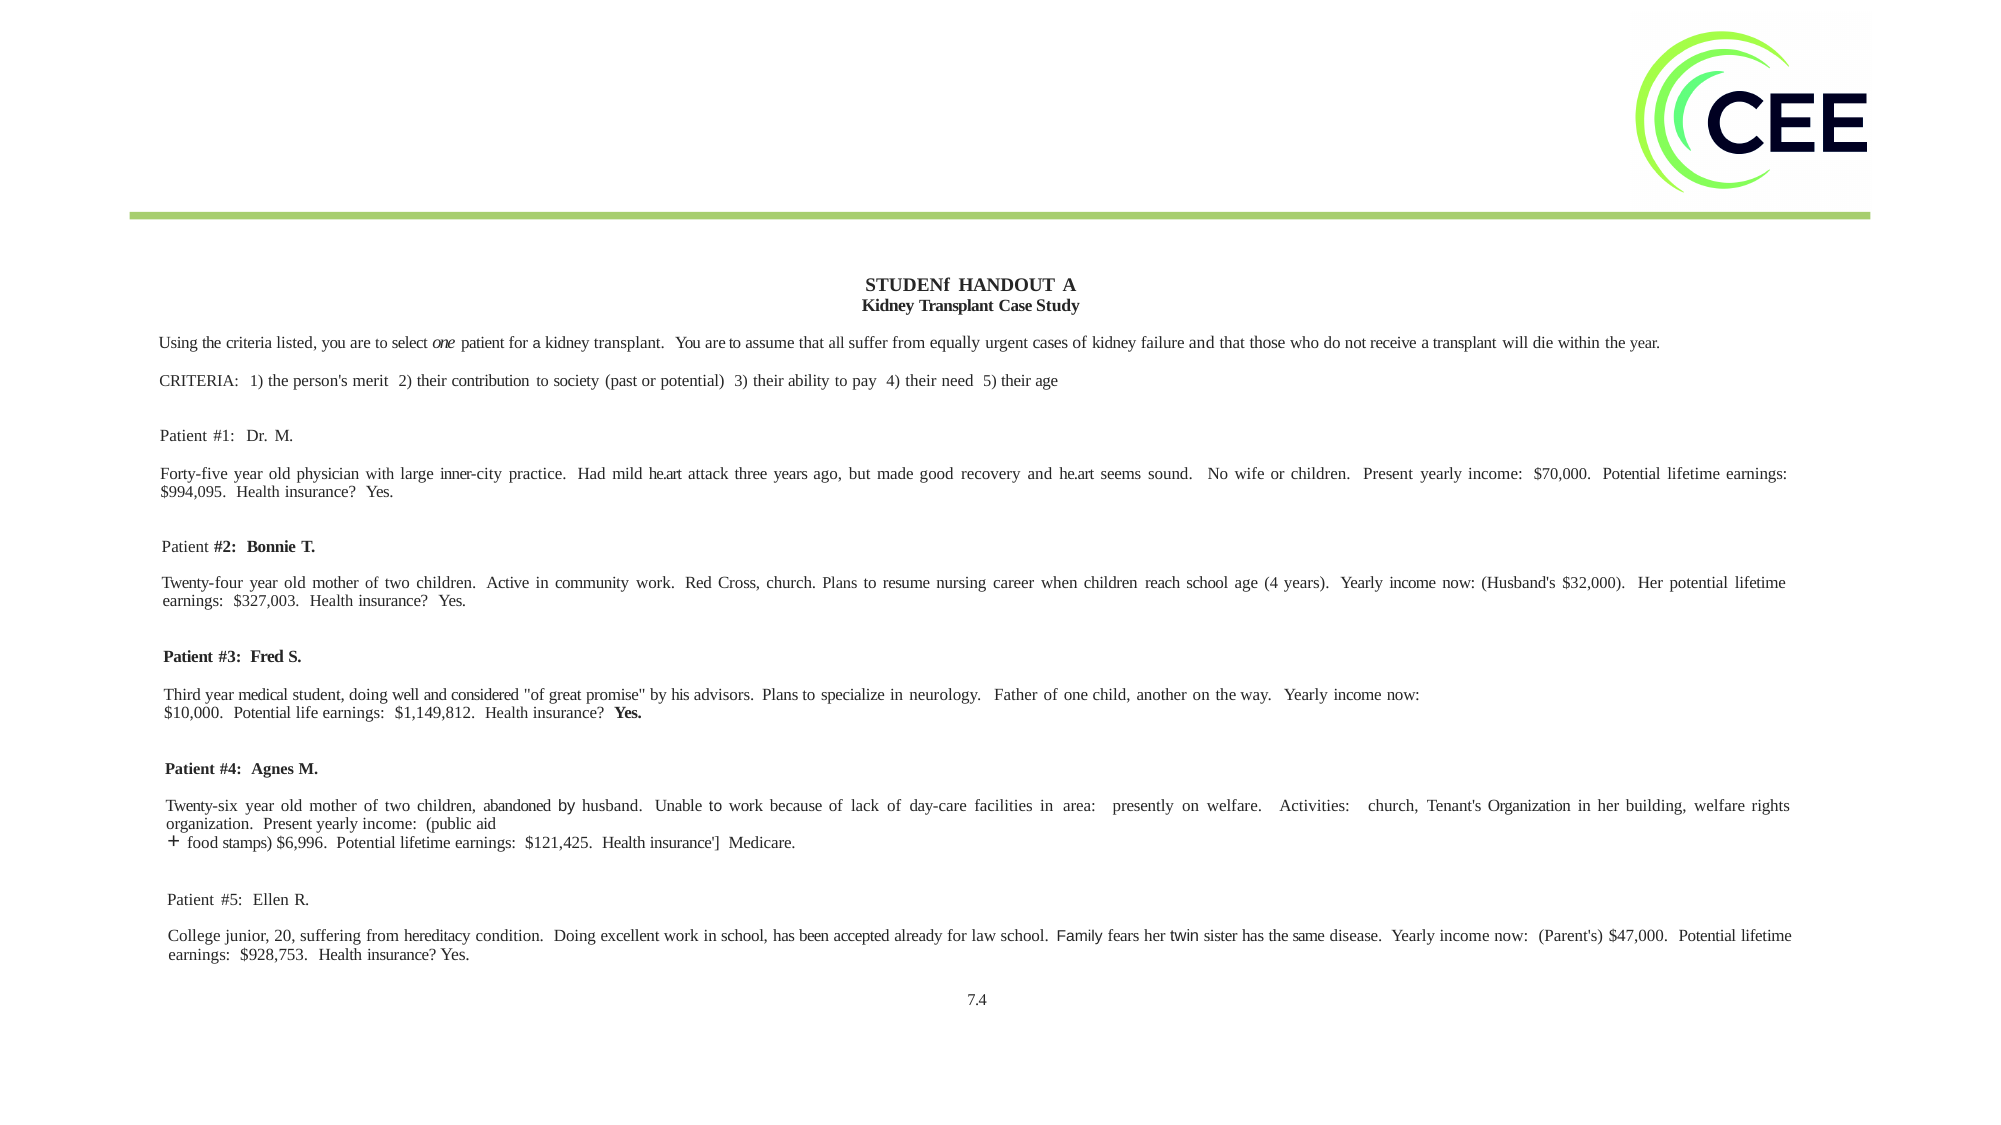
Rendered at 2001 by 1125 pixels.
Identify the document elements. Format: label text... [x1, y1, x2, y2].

picture [1630, 11, 1872, 212]
text_box STUDENf HANDOUT A Kidney Transplant Case Study Using the criteria listed, you are to select one patient for a kidney transplant. You are to assume that all suffer from equally urgent cases of kidney failure and that those who do not receive a transplant will die within the year. CRITERIA: 1) the person's merit 2) their contribution to society (past or potential) 3) their ability to pay 4) their need 5) their age Patient #1: Dr. M. Forty-five year old physician with large inner-city practice. Had mild he.art attack three years­ ago, but made good recovery and he.art seems sound. No wife or children. Present yearly income: $70,000. Potential lifetime earnings: $994,095. Health insurance? Yes. Patient #2: Bonnie T. Twenty-four year old mother of two children. Active in community work. Red Cross, church. Plans to resume nursing career when children reach school age (4 years). Yearly income now: (Husband's $32,000). Her potential lifetime earnings: $327,003. Health insurance? Yes. Patient #3: Fred S. Third year medical student, doing well and considered "of great promise" by his advisors. Plans to specialize in neurology. Father of one child, another on the way. Yearly income now: $10,000. Potential life earnings: $1,149,812. Health insurance? Yes. Patient #4: Agnes M. Twenty-six year old mother of two children, abandoned by husband. Unable to work because of lack of day-care facilities in area: presently on welfare. Activities: church, Tenant's Organization in her building, welfare rights organization. Present yearly income: (public aid + food stamps) $6,996. Potential lifetime earnings: $121,425. Health insurance'] Medicare. Patient #5: Ellen R. College junior, 20, suffering from hereditacy condition. Doing excellent work in school, has been accepted already for law school. Family fears her twin sister has the same disease. Yearly income now: (Parent's) $47,000. Potential lifetime earnings: $928,753. Health insurance? Yes. 7.4 [157, 271, 1793, 1009]
